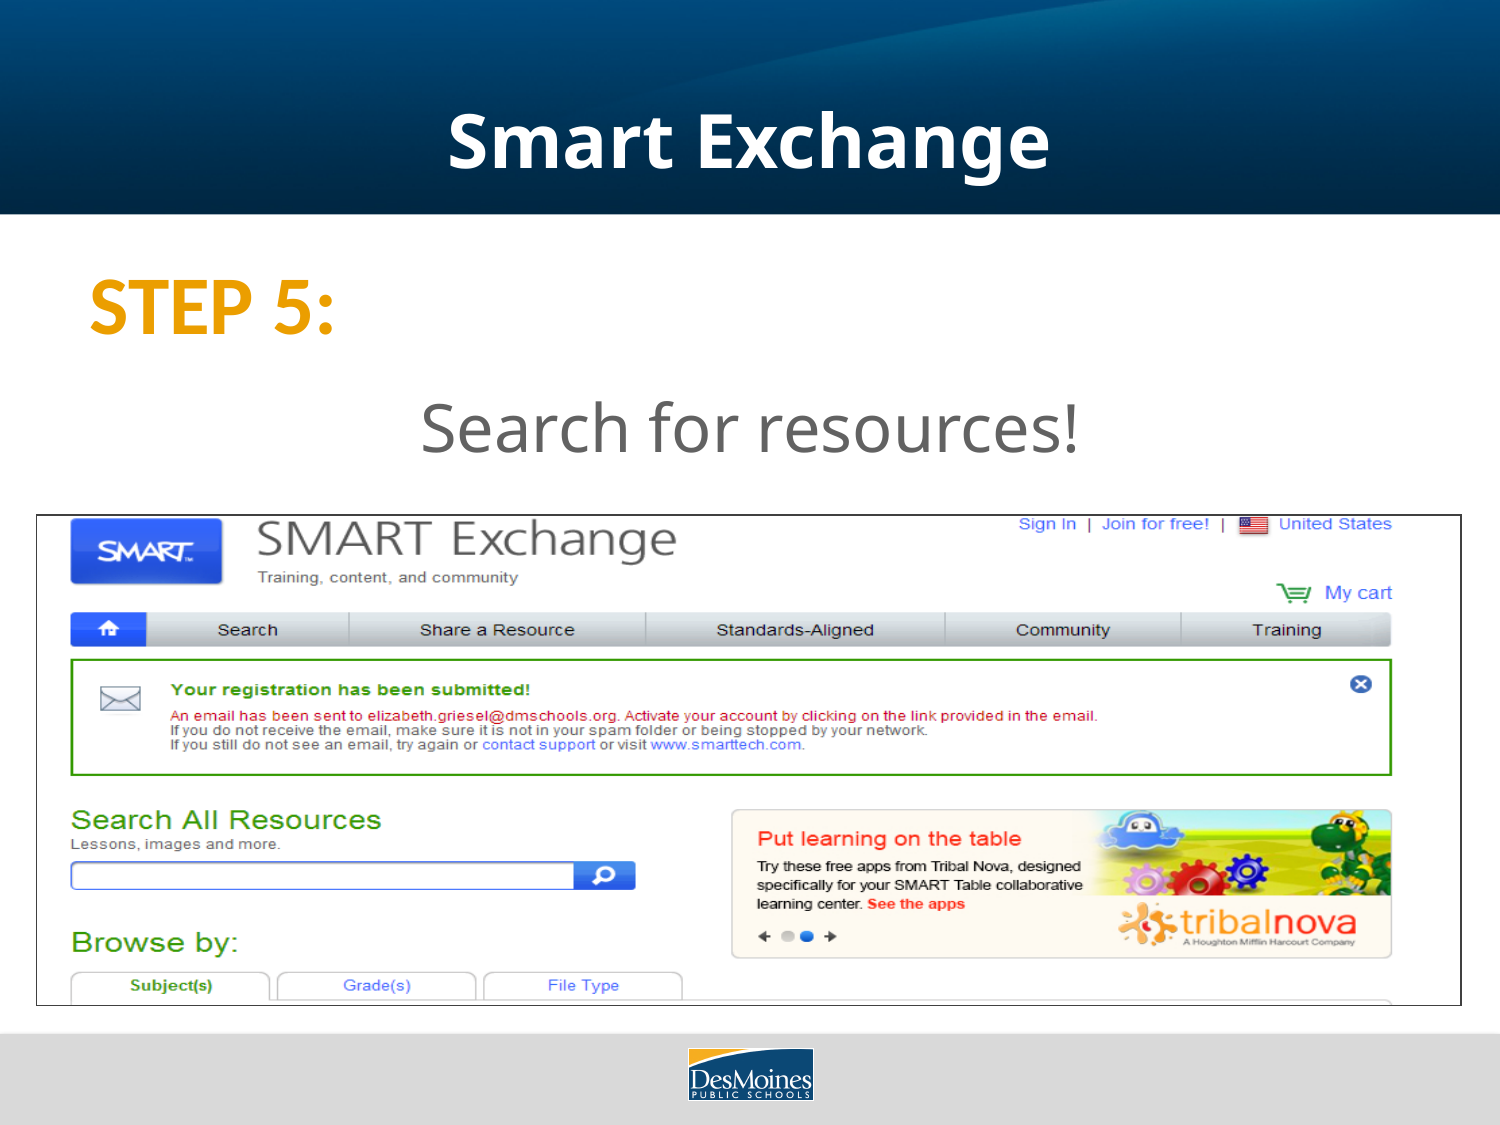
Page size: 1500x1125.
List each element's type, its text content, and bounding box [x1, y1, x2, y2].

picture [689, 1049, 813, 1100]
picture [0, 0, 1500, 1033]
title Smart Exchange [75, 45, 1425, 233]
text_box Search for resources! [74, 378, 1425, 513]
text_box STEP 5: [74, 243, 1144, 359]
